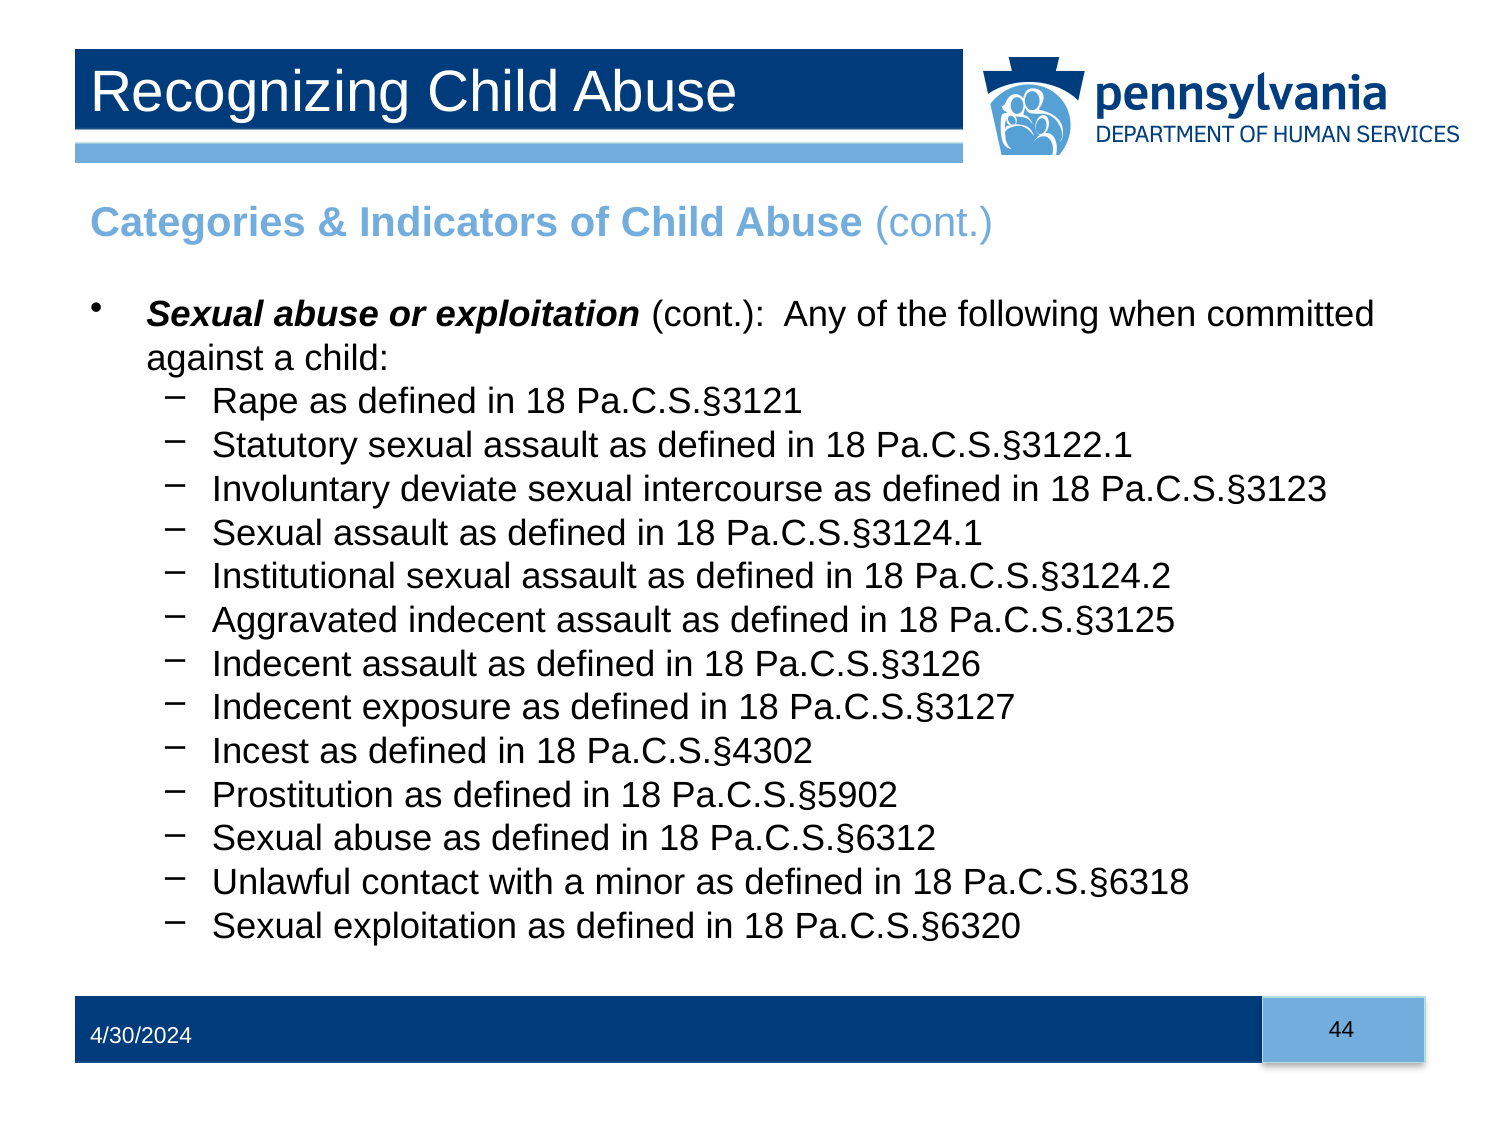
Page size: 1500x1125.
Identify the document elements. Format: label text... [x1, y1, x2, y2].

picture [75, 125, 963, 163]
picture [75, 996, 1262, 1063]
slide_number 44 [1262, 998, 1421, 1059]
title Recognizing Child Abuse [75, 50, 963, 125]
list Categories & Indicators of Child Abuse (cont.) Sexual abuse or exploitation (cont.): Any of the following when committed against a child: Rape as defined in 18 Pa.C.S.§3121 Statutory sexual assault as defined in 18 Pa.C.S.§3122.1 Involuntary deviate sexual intercourse as defined in 18 Pa.C.S.§3123 Sexual assault as defined in 18 Pa.C.S.§3124.1 Institutional sexual assault as defined in 18 Pa.C.S.§3124.2 Aggravated indecent assault as defined in 18 Pa.C.S.§3125 Indecent assault as defined in 18 Pa.C.S.§3126 Indecent exposure as defined in 18 Pa.C.S.§3127 Incest as defined in 18 Pa.C.S.§4302 Prostitution as defined in 18 Pa.C.S.§5902 Sexual abuse as defined in 18 Pa.C.S.§6312 Unlawful contact with a minor as defined in 18 Pa.C.S.§6318 Sexual exploitation as defined in 18 Pa.C.S.§6320 [75, 187, 1438, 975]
picture [983, 57, 1459, 155]
